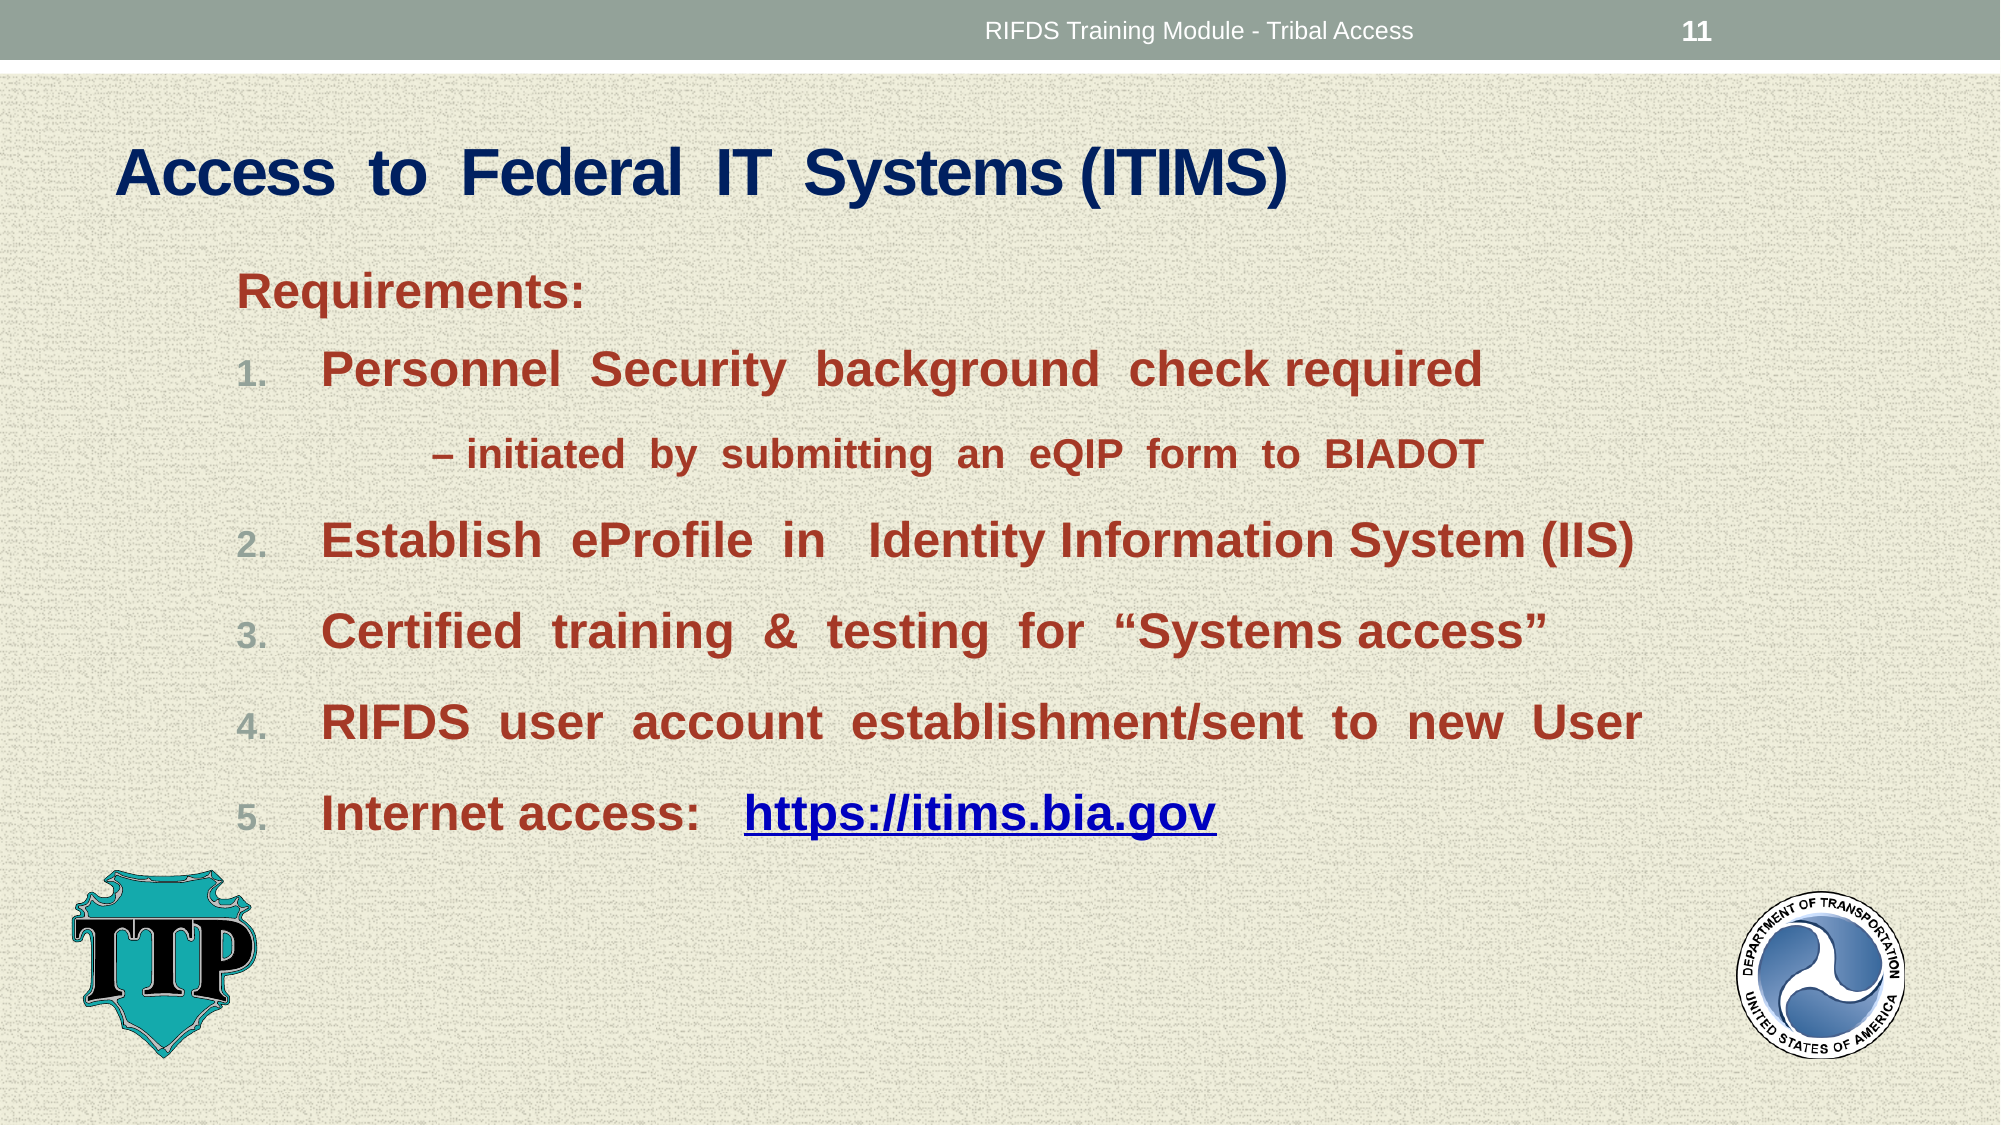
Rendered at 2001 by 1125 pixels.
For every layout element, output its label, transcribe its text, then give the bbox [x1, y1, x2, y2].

title Access to Federal IT Systems (ITIMS) [99, 87, 1900, 250]
picture [1736, 890, 1905, 1060]
list Requirements: Personnel Security background check required – initiated by submitting an eQIP form to BIADOT Establish eProfile in Identity Information System (IIS) Certified training & testing for “Systems access” RIFDS user account establishment/sent to new User Internet access: https://itims.bia.gov [221, 262, 1846, 975]
slide_number 11 [1666, 3, 1900, 57]
picture [71, 869, 258, 1060]
footer RIFDS Training Module - Tribal Access [750, 3, 1650, 57]
